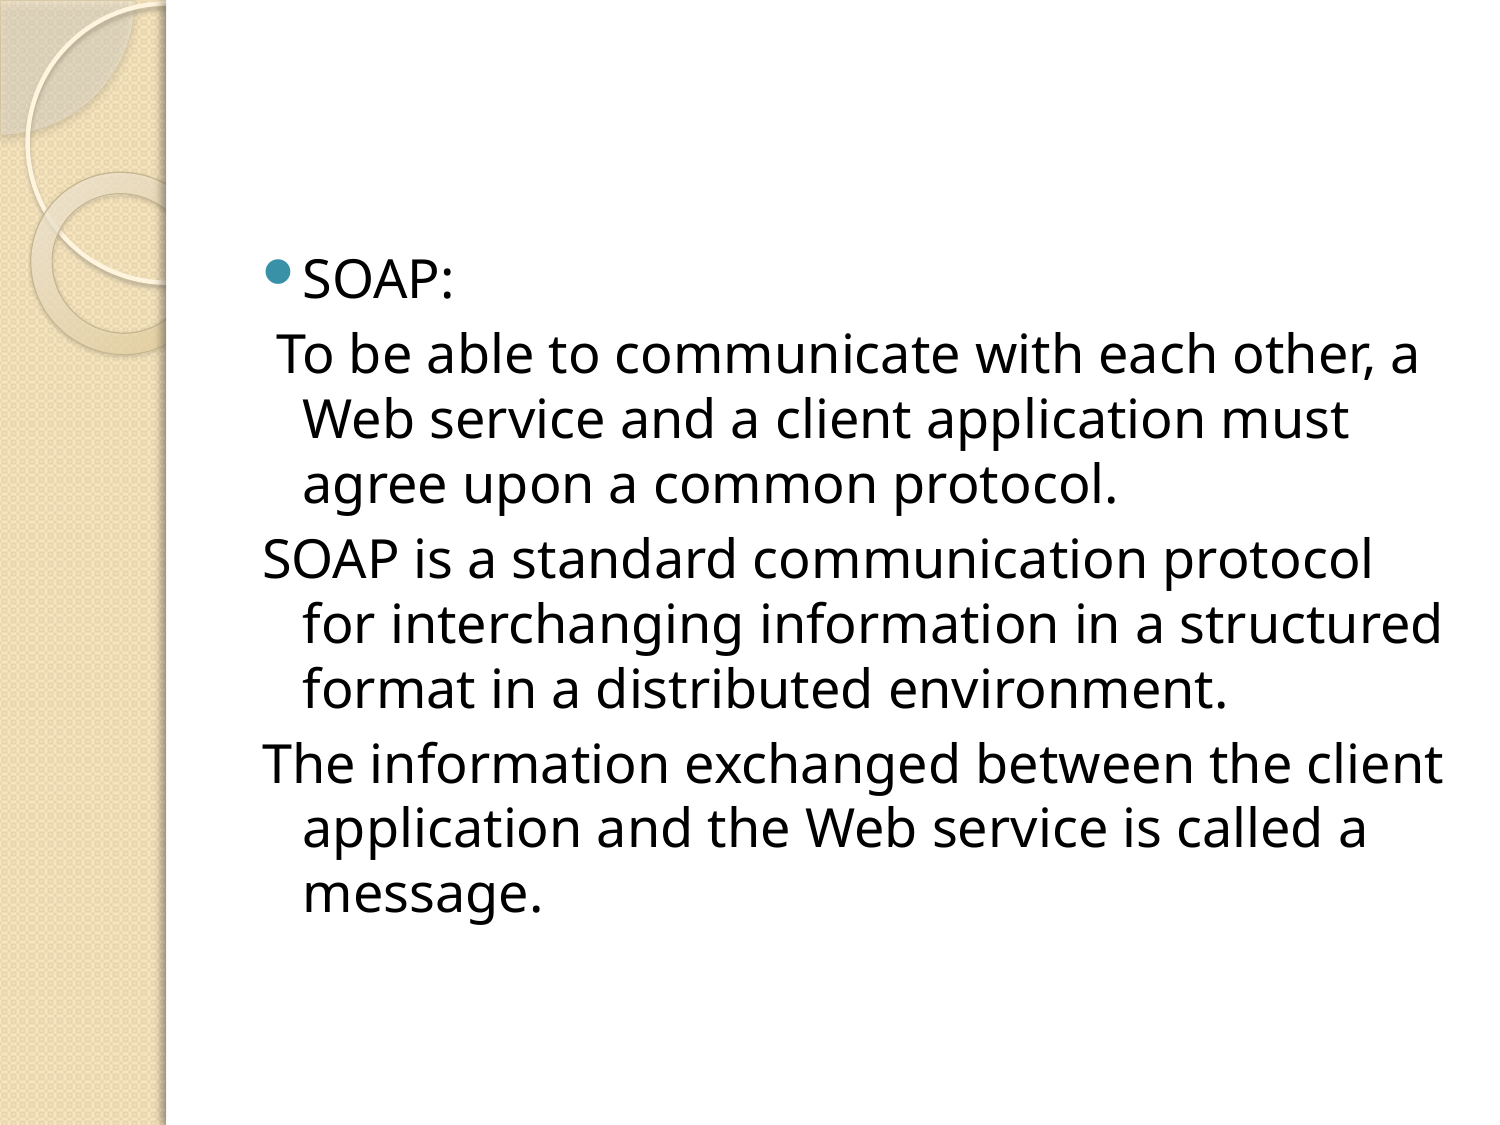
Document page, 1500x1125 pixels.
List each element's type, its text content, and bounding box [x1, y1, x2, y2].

list SOAP: To be able to communicate with each other, a Web service and a client application must agree upon a common protocol. SOAP is a standard communication protocol for interchanging information in a structured format in a distributed environment. The information exchanged between the client application and the Web service is called a message. [235, 237, 1466, 1025]
